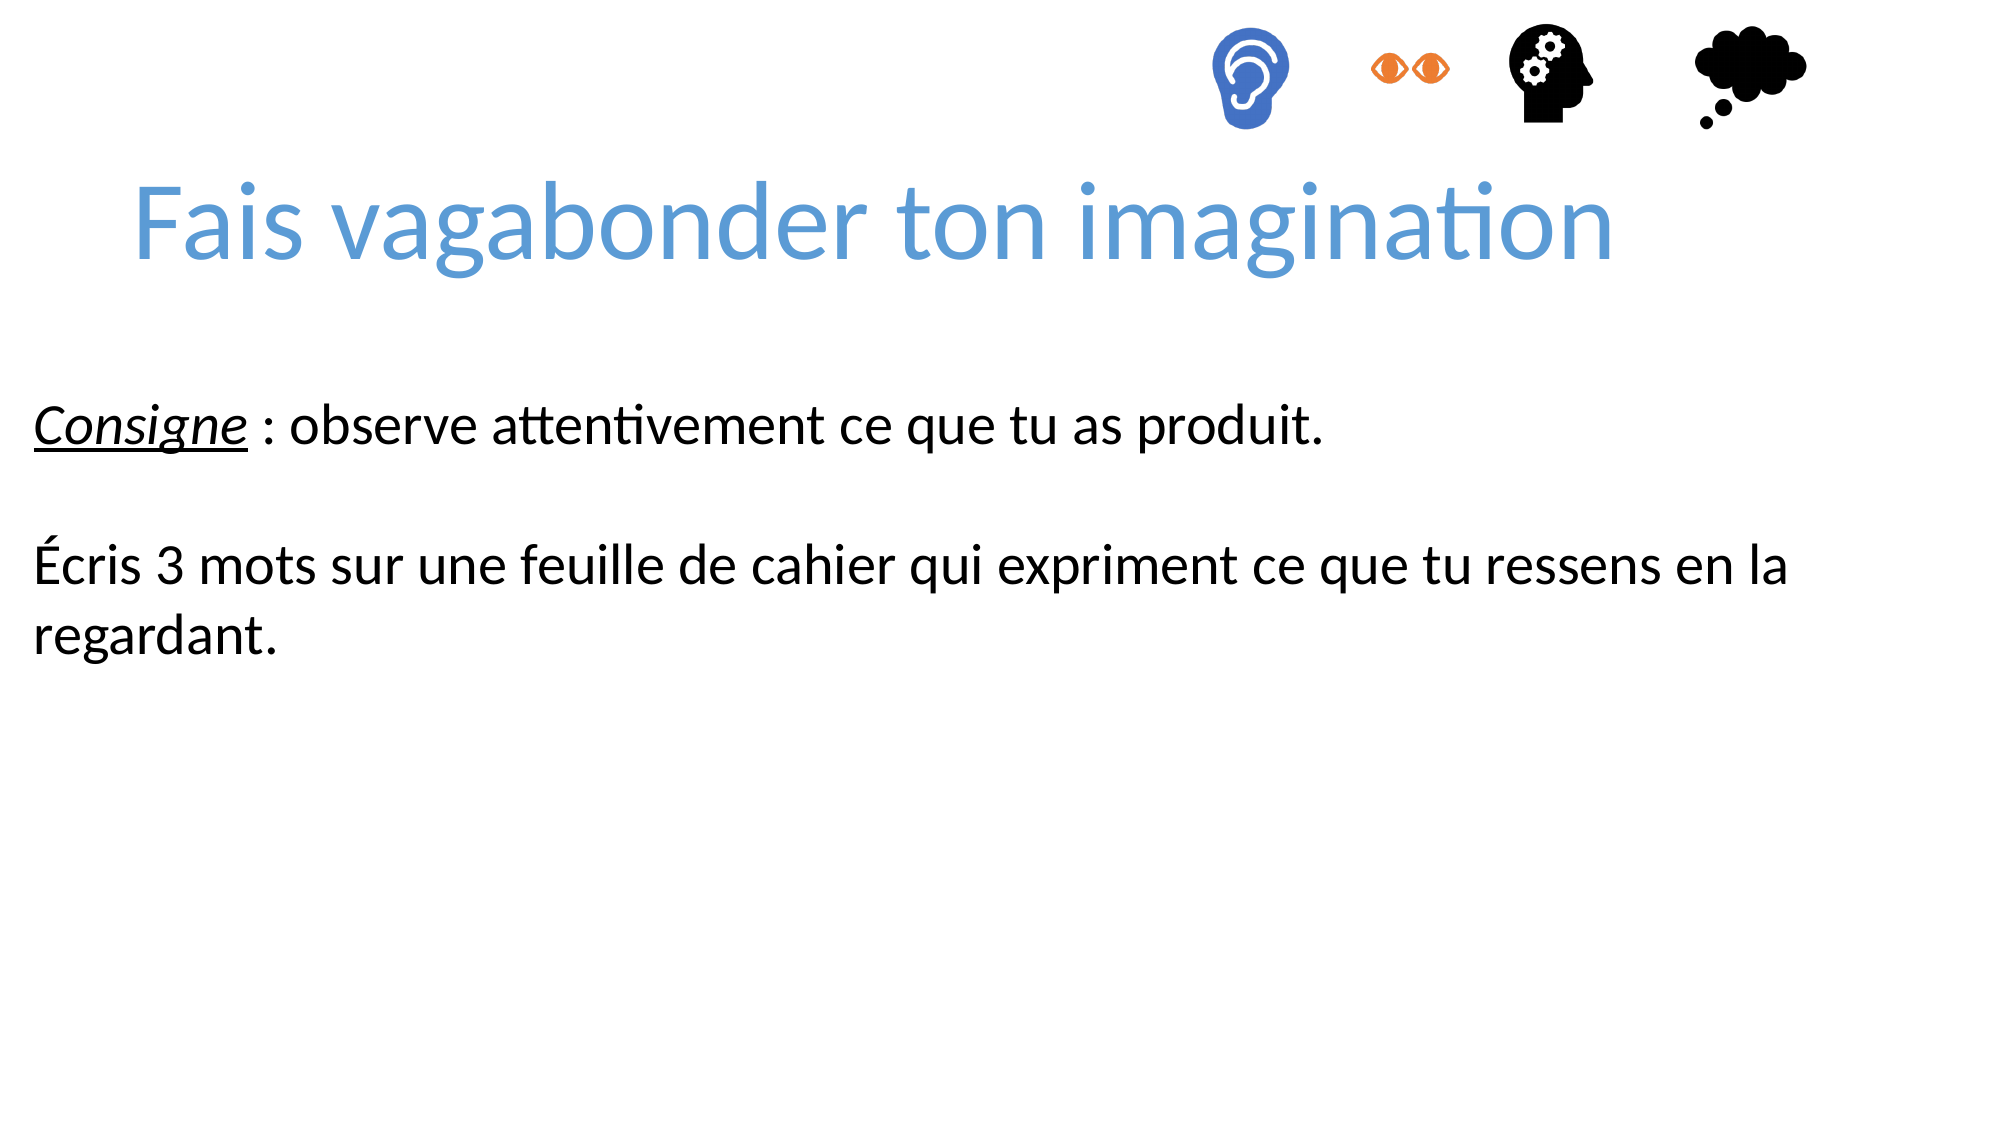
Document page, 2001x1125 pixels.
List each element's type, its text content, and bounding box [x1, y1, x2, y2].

picture [1366, 9, 1453, 127]
text_box Consigne : observe attentivement ce que tu as produit. Écris 3 mots sur une feuille de cahier qui expriment ce que tu ressens en la regardant. [19, 378, 2000, 674]
picture [1182, 9, 1319, 146]
picture [1682, 9, 1819, 146]
picture [1492, 17, 1610, 135]
text_box Fais vagabonder ton imagination [117, 139, 1856, 290]
